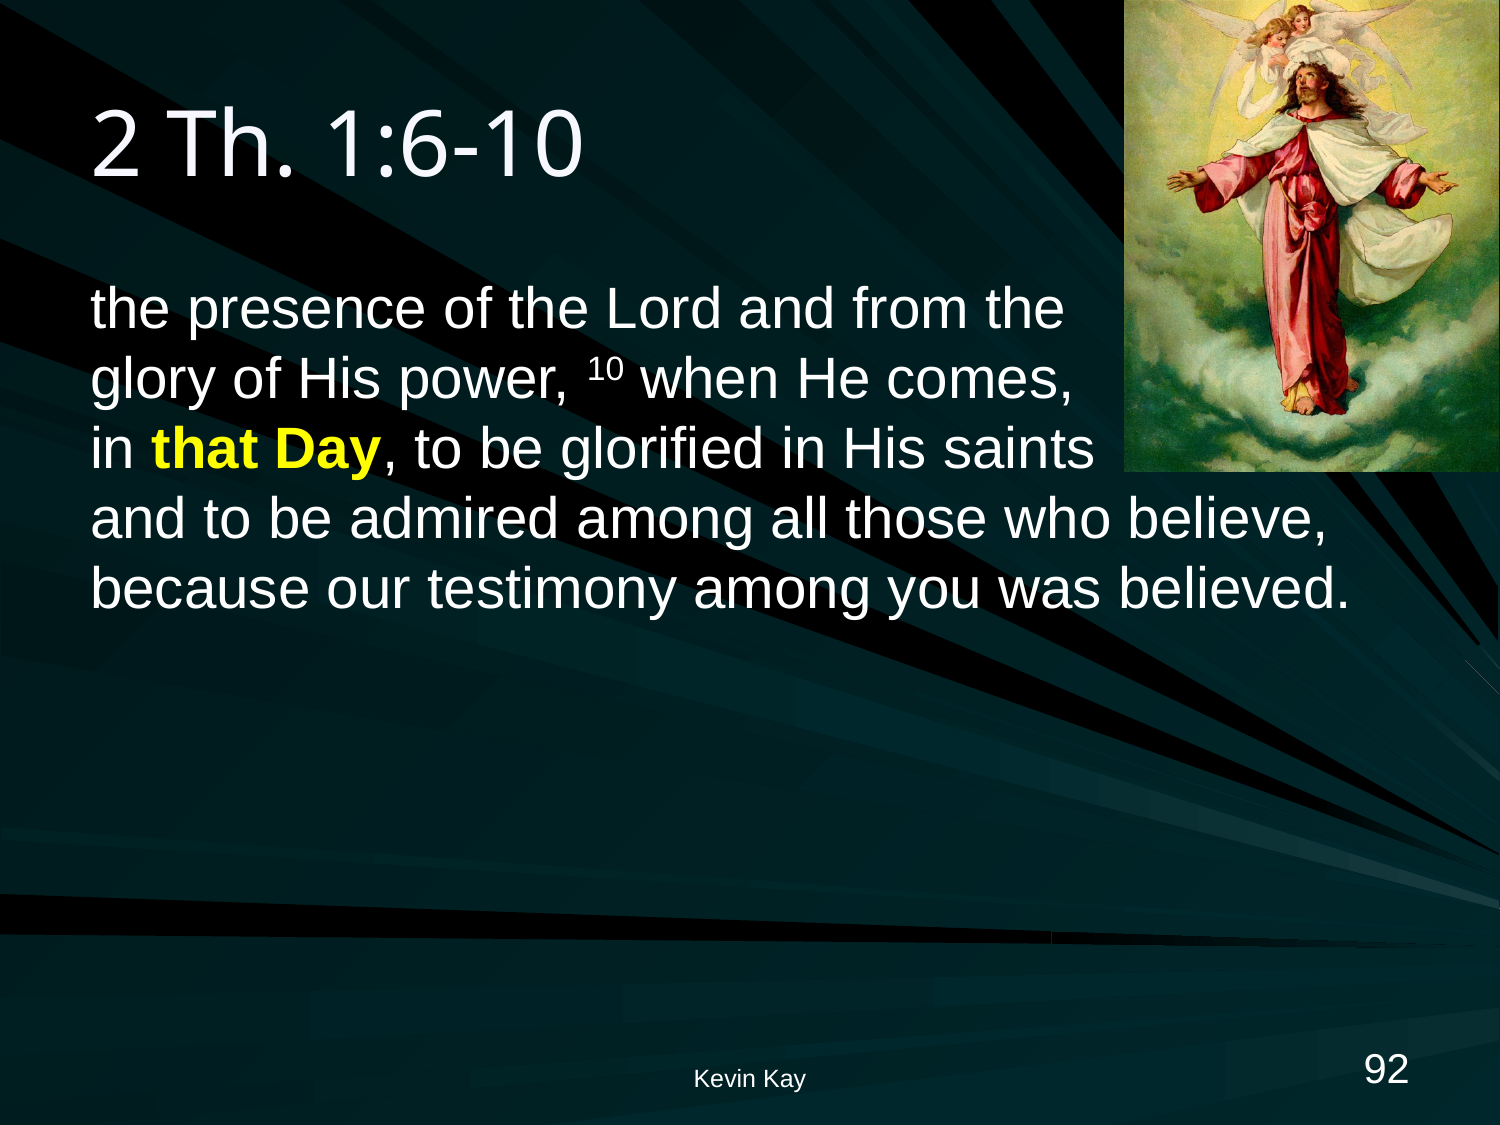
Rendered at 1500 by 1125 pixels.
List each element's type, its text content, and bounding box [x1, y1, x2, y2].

title 2 Th. 1:6-10 [74, 45, 1119, 234]
slide_number 92 [1074, 1023, 1426, 1100]
picture [1124, 0, 1499, 473]
list the presence of the Lord and from the glory of His power, 10 when He comes, in that Day, to be glorified in His saints and to be admired among all those who believe, because our testimony among you was believed. [74, 262, 1426, 1006]
footer Kevin Kay [512, 1024, 988, 1101]
